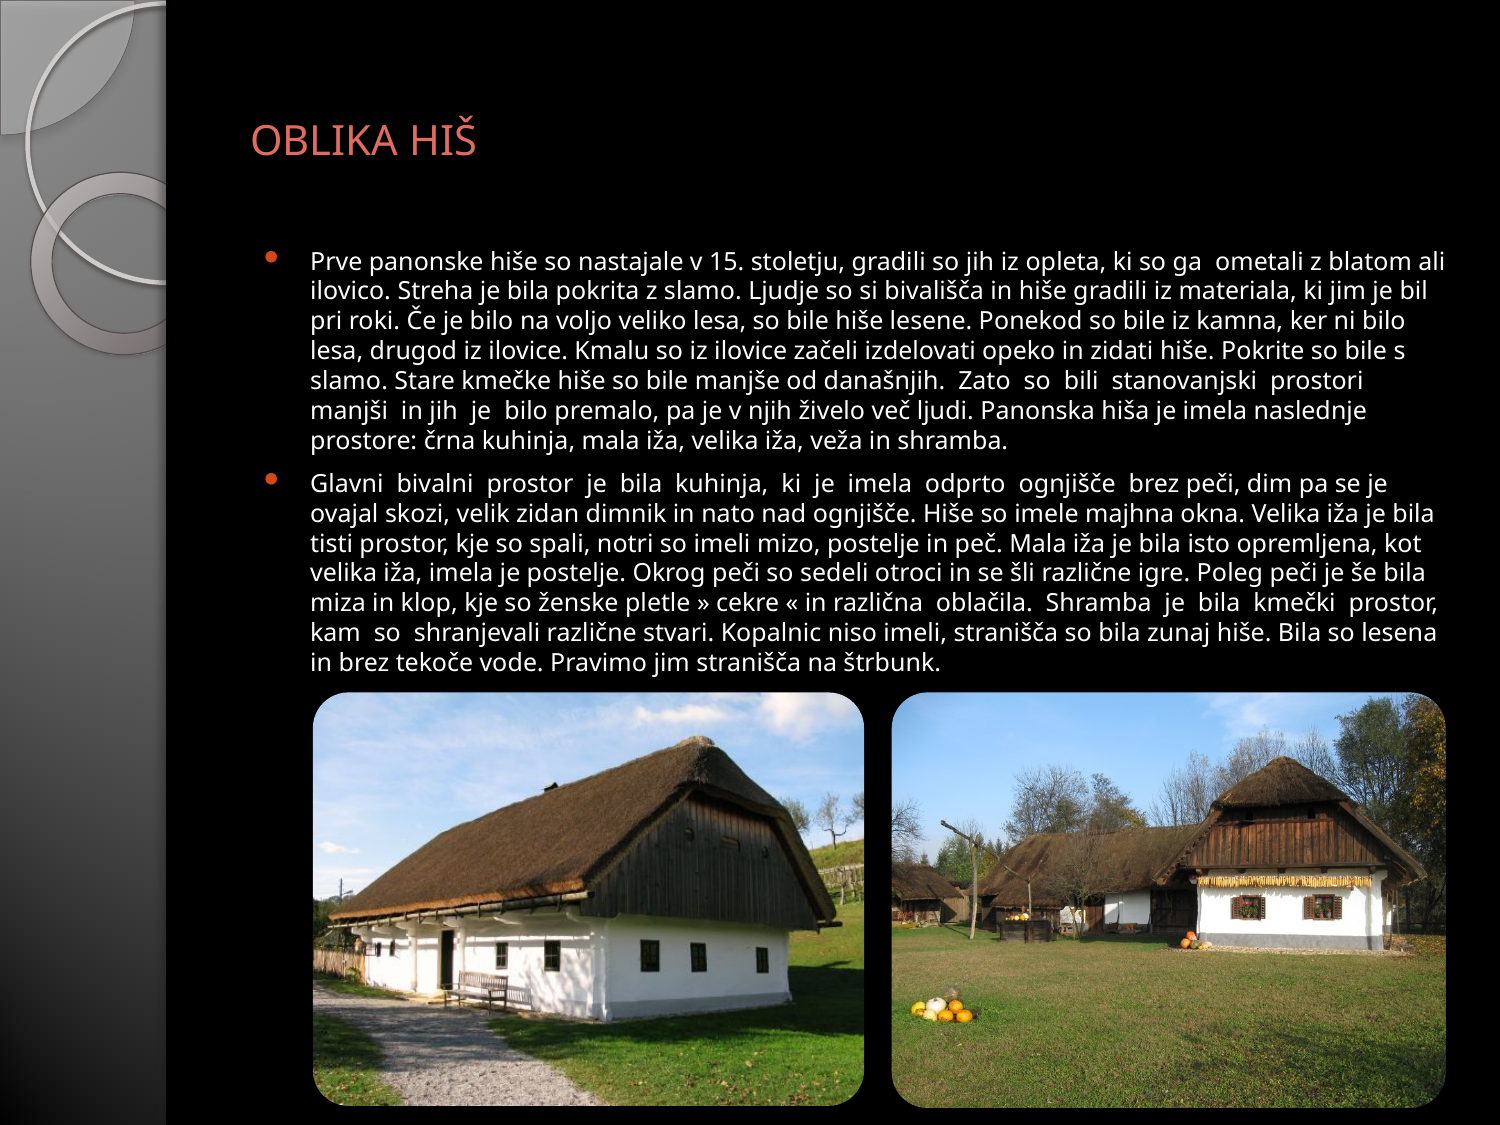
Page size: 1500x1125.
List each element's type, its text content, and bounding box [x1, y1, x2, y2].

picture [0, 134, 166, 1125]
list Prve panonske hiše so nastajale v 15. stoletju, gradili so jih iz opleta, ki so ga ometali z blatom ali ilovico. Streha je bila pokrita z slamo. Ljudje so si bivališča in hiše gradili iz materiala, ki jim je bil pri roki. Če je bilo na voljo veliko lesa, so bile hiše lesene. Ponekod so bile iz kamna, ker ni bilo lesa, drugod iz ilovice. Kmalu so iz ilovice začeli izdelovati opeko in zidati hiše. Pokrite so bile s slamo. Stare kmečke hiše so bile manjše od današnjih. Zato so bili stanovanjski prostori manjši in jih je bilo premalo, pa je v njih živelo več ljudi. Panonska hiša je imela naslednje prostore: črna kuhinja, mala iža, velika iža, veža in shramba. Glavni bivalni prostor je bila kuhinja, ki je imela odprto ognjišče brez peči, dim pa se je ovajal skozi, velik zidan dimnik in nato nad ognjišče. Hiše so imele majhna okna. Velika iža je bila tisti prostor, kje so spali, notri so imeli mizo, postelje in peč. Mala iža je bila isto opremljena, kot velika iža, imela je postelje. Okrog peči so sedeli otroci in se šli različne igre. Poleg peči je še bila miza in klop, kje so ženske pletle » cekre « in različna oblačila. Shramba je bila kmečki prostor, kam so shranjevali različne stvari. Kopalnic niso imeli, stranišča so bila zunaj hiše. Bila so lesena in brez tekoče vode. Pravimo jim stranišča na štrbunk. [235, 237, 1466, 1025]
picture [312, 692, 865, 1107]
picture [136, 0, 166, 4]
title OBLIKA HIŠ [235, 45, 1466, 233]
picture [53, 239, 166, 332]
picture [31, 12, 166, 207]
picture [891, 692, 1447, 1109]
picture [62, 195, 166, 280]
